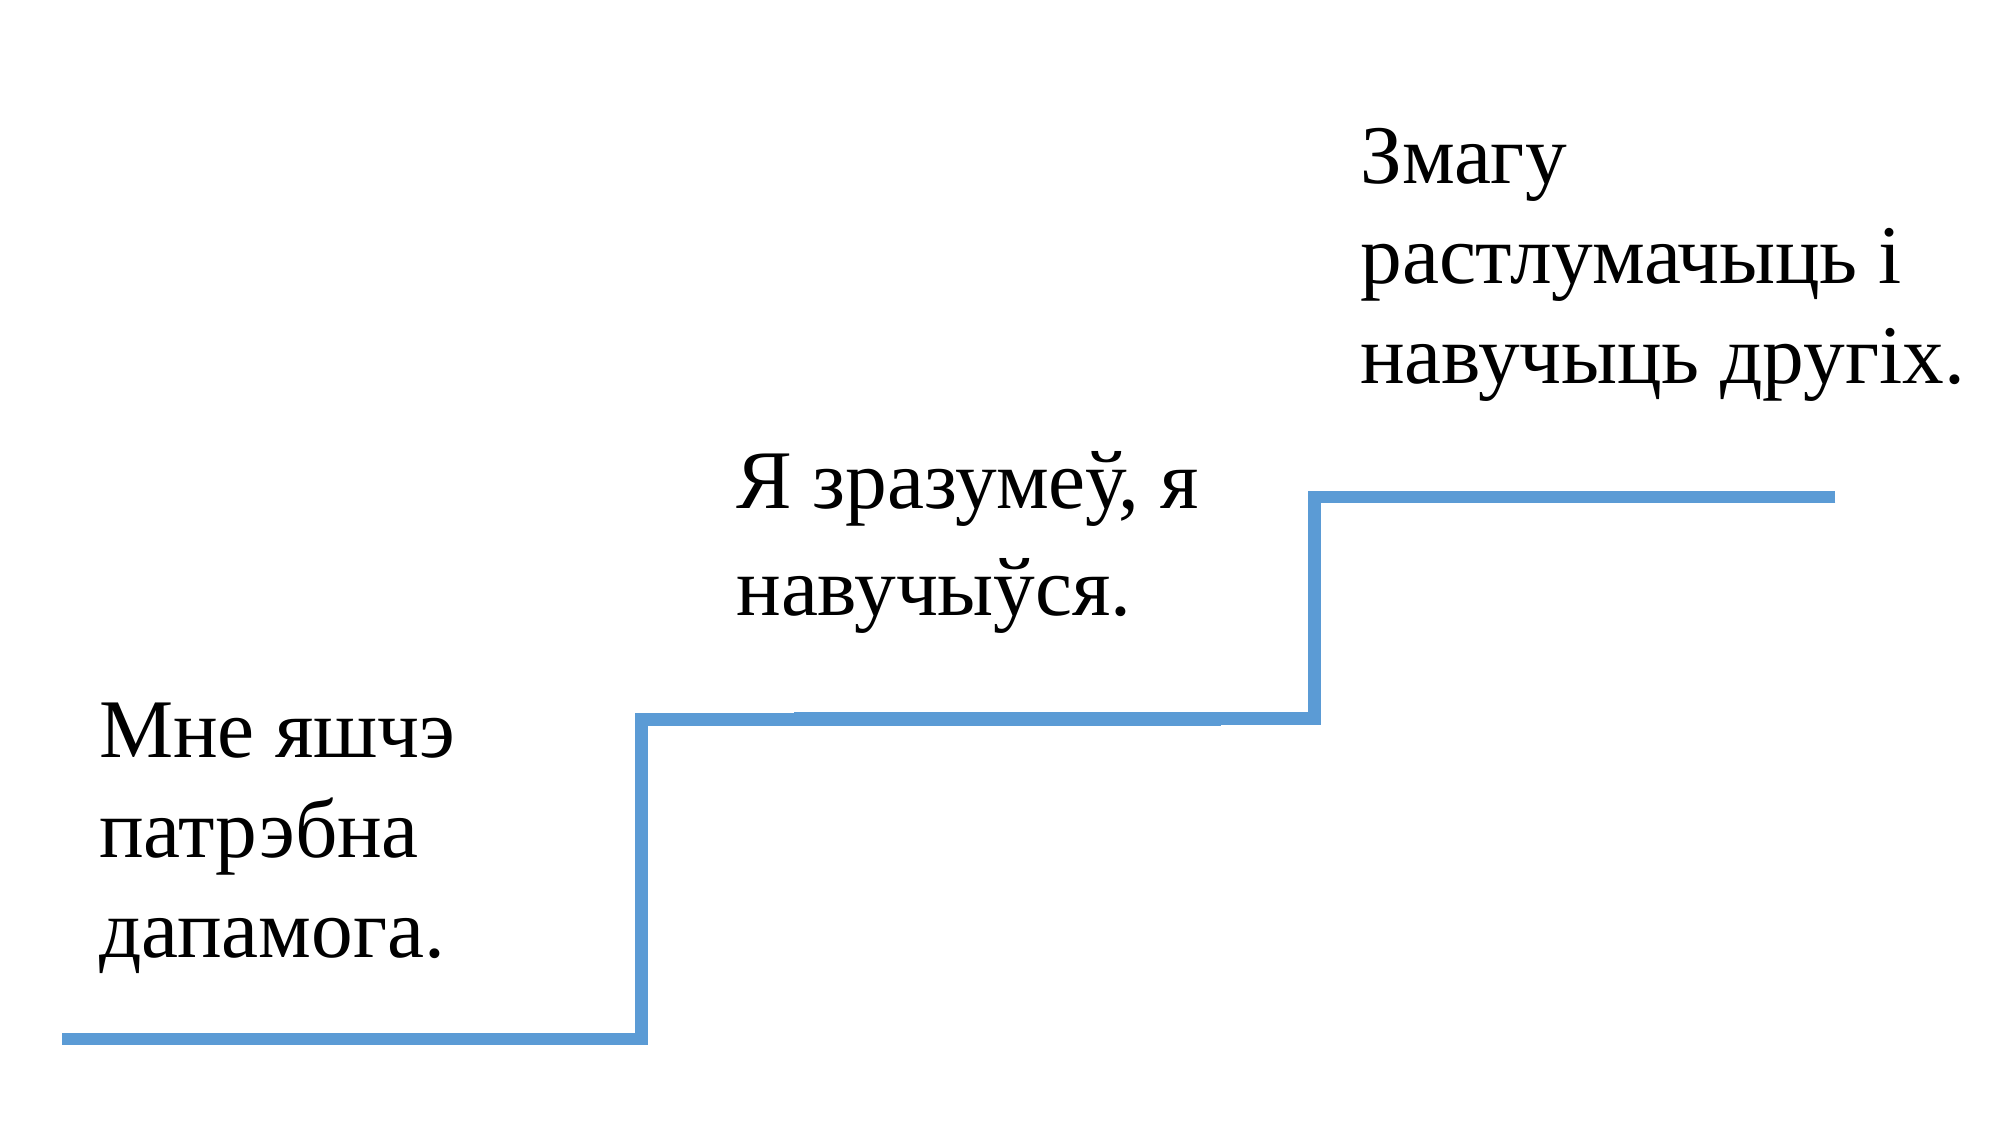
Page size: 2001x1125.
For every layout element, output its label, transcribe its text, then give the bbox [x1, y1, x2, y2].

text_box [793, 496, 1836, 719]
text_box Мне яшчэ патрэбна дапамога. [84, 666, 569, 719]
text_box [62, 719, 1221, 1039]
text_box Я зразумеў, я навучыўся. [646, 410, 1244, 639]
text_box Змагу растлумачыць і навучыць другіх. [1345, 92, 1983, 408]
